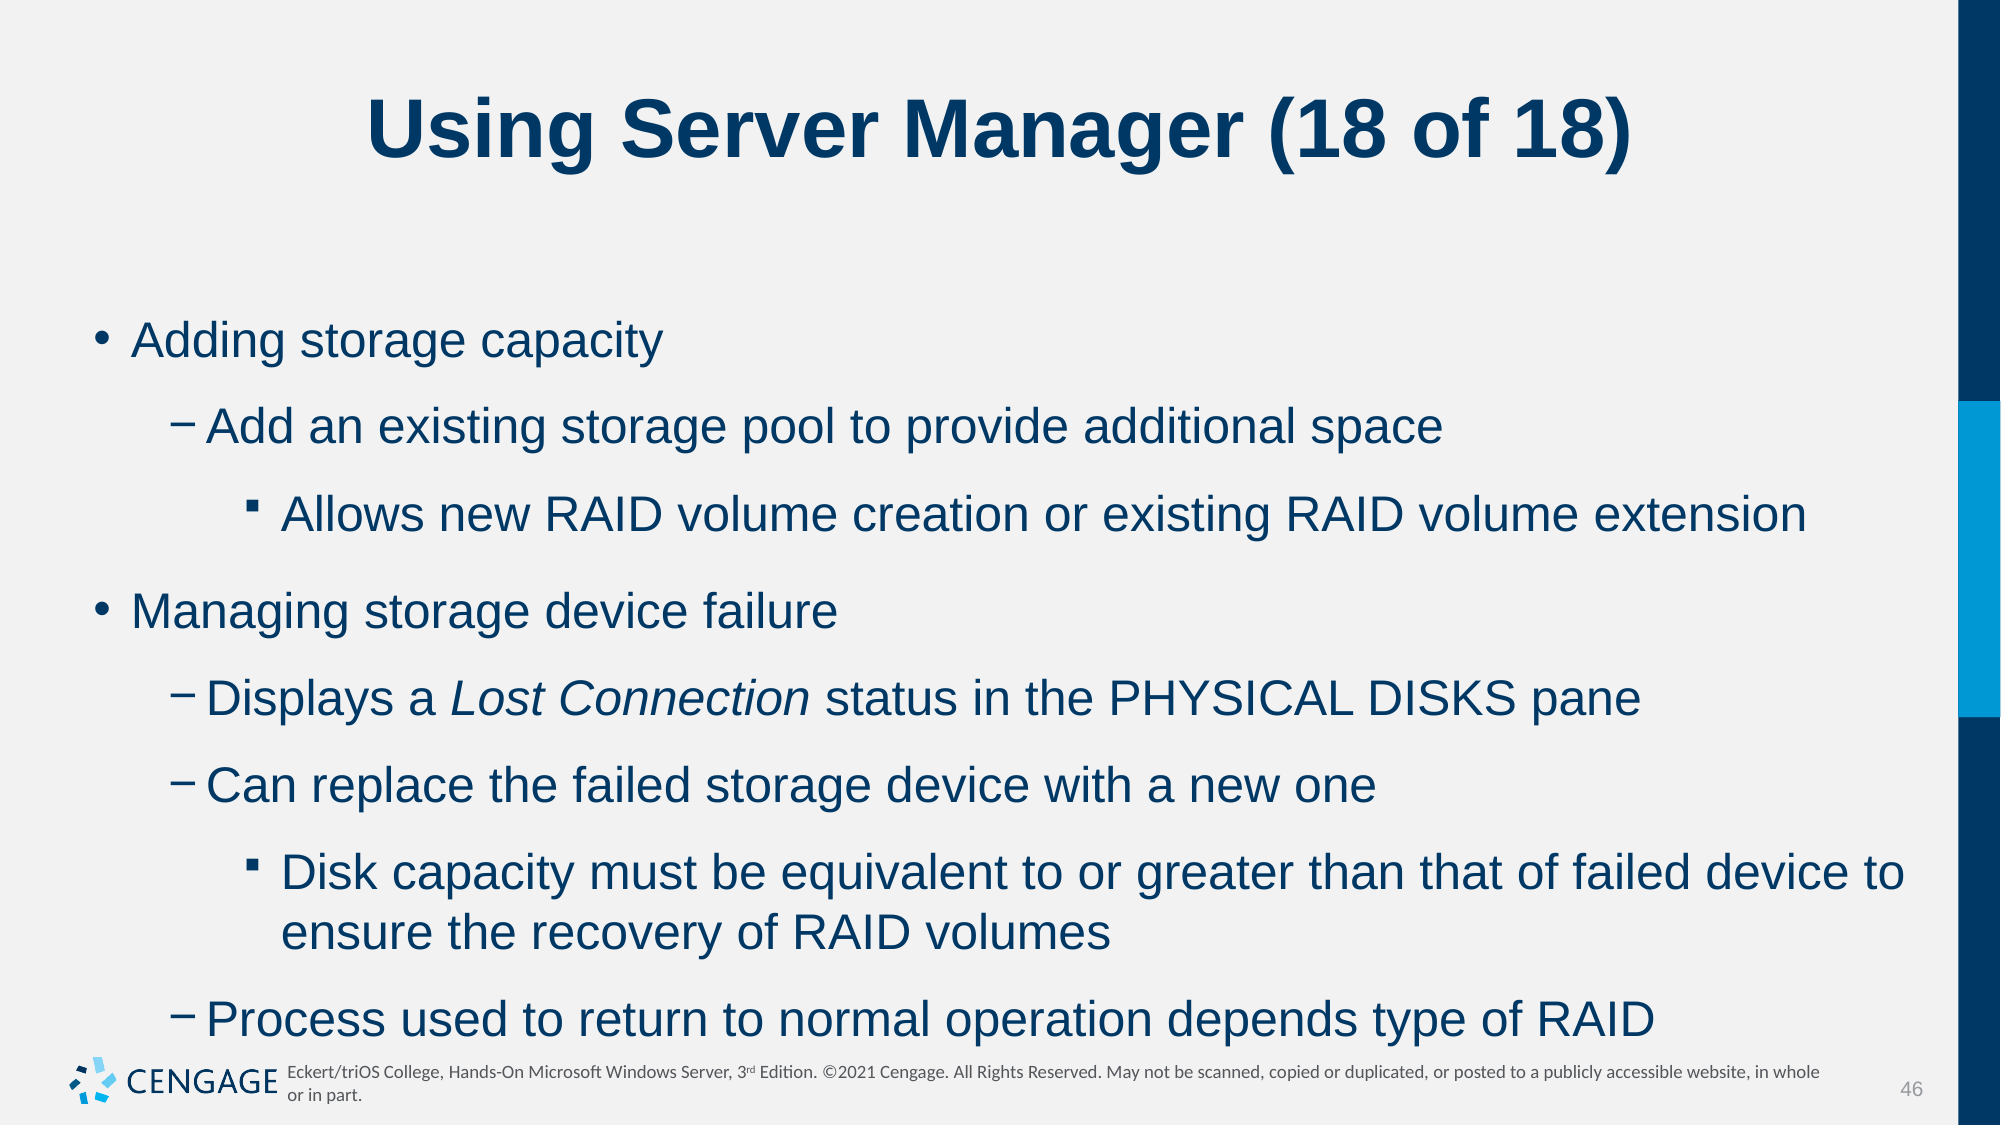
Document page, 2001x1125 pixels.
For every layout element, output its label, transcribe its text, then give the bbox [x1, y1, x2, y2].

title Using Server Manager (18 of 18) [78, 77, 1923, 278]
picture [69, 1057, 277, 1104]
list Adding storage capacity Add an existing storage pool to provide additional space Allows new RAID volume creation or existing RAID volume extension Managing storage device failure Displays a Lost Connection status in the PHYSICAL DISKS pane Can replace the failed storage device with a new one Disk capacity must be equivalent to or greater than that of failed device to ensure the recovery of RAID volumes Process used to return to normal operation depends type of RAID [78, 299, 1923, 1014]
